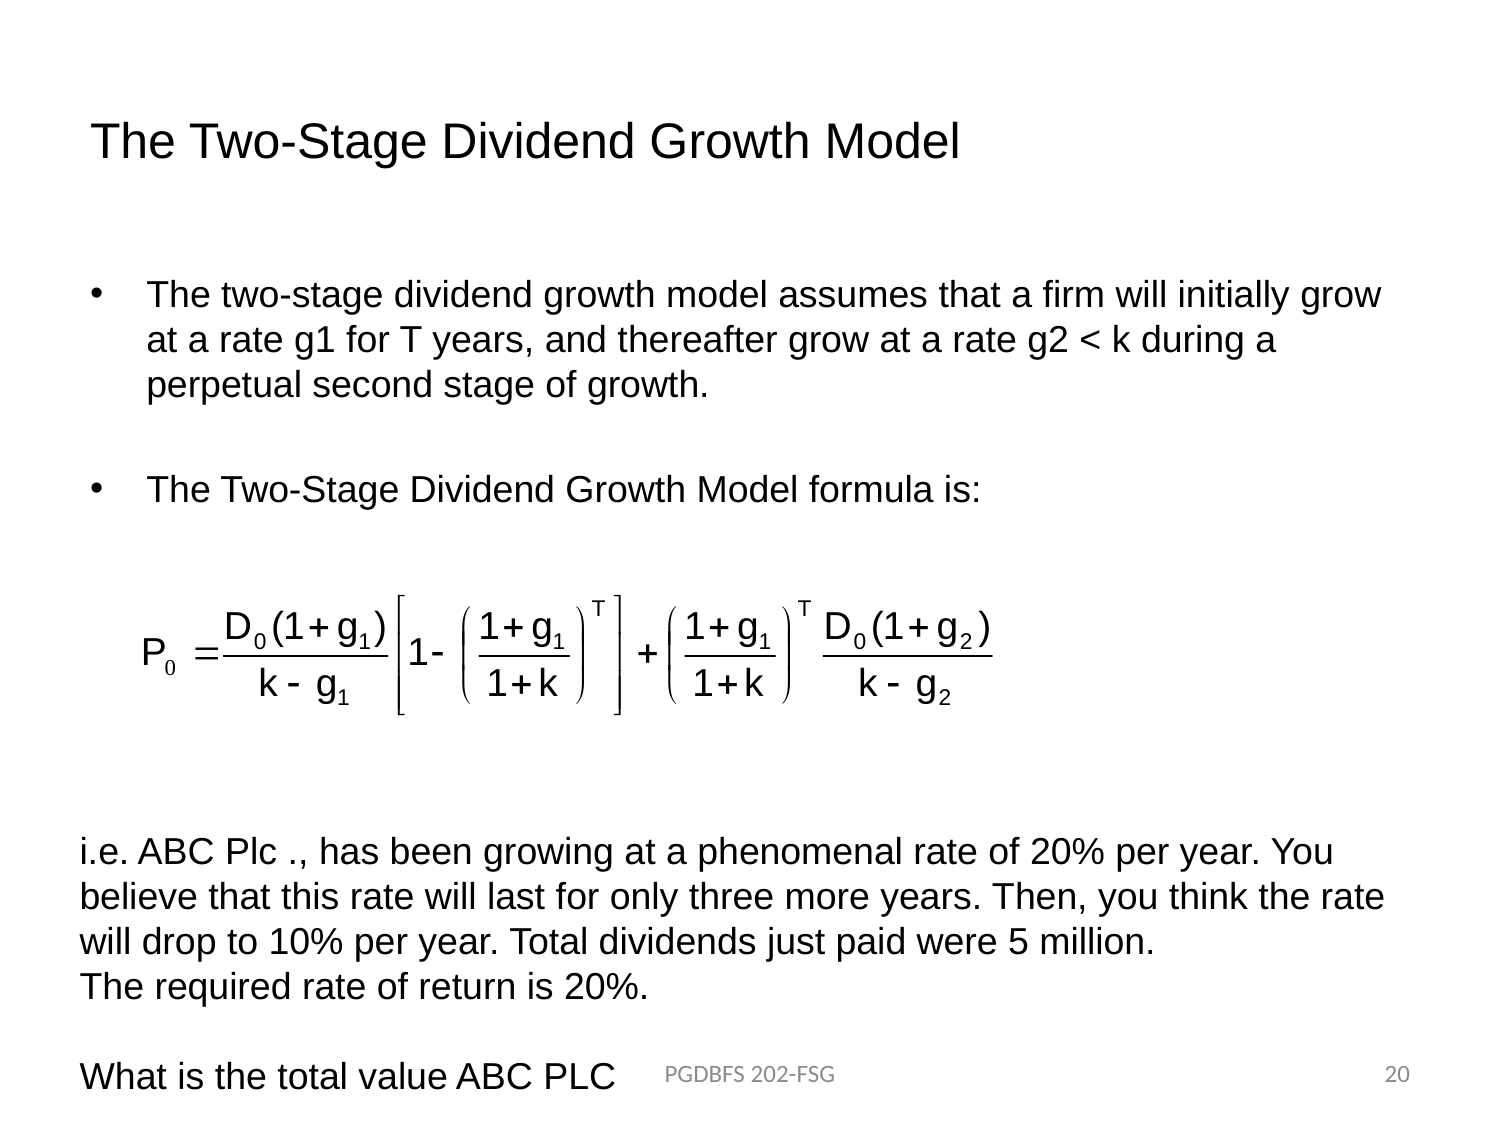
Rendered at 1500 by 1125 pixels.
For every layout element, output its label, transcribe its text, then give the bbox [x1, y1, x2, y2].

text_box i.e. ABC Plc ., has been growing at a phenomenal rate of 20% per year. You believe that this rate will last for only three more years. Then, you think the rate will drop to 10% per year. Total dividends just paid were 5 million. The required rate of return is 20%. What is the total value ABC PLC [64, 819, 1413, 1104]
footer PGDBFS 202-FSG [512, 1042, 988, 1103]
slide_number 20 [1074, 1042, 1425, 1103]
list The two-stage dividend growth model assumes that a firm will initially grow at a rate g1 for T years, and thereafter grow at a rate g2 < k during a perpetual second stage of growth. The Two-Stage Dividend Growth Model formula is: [75, 262, 1425, 1005]
title The Two-Stage Dividend Growth Model [75, 45, 1425, 233]
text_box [137, 587, 1000, 725]
